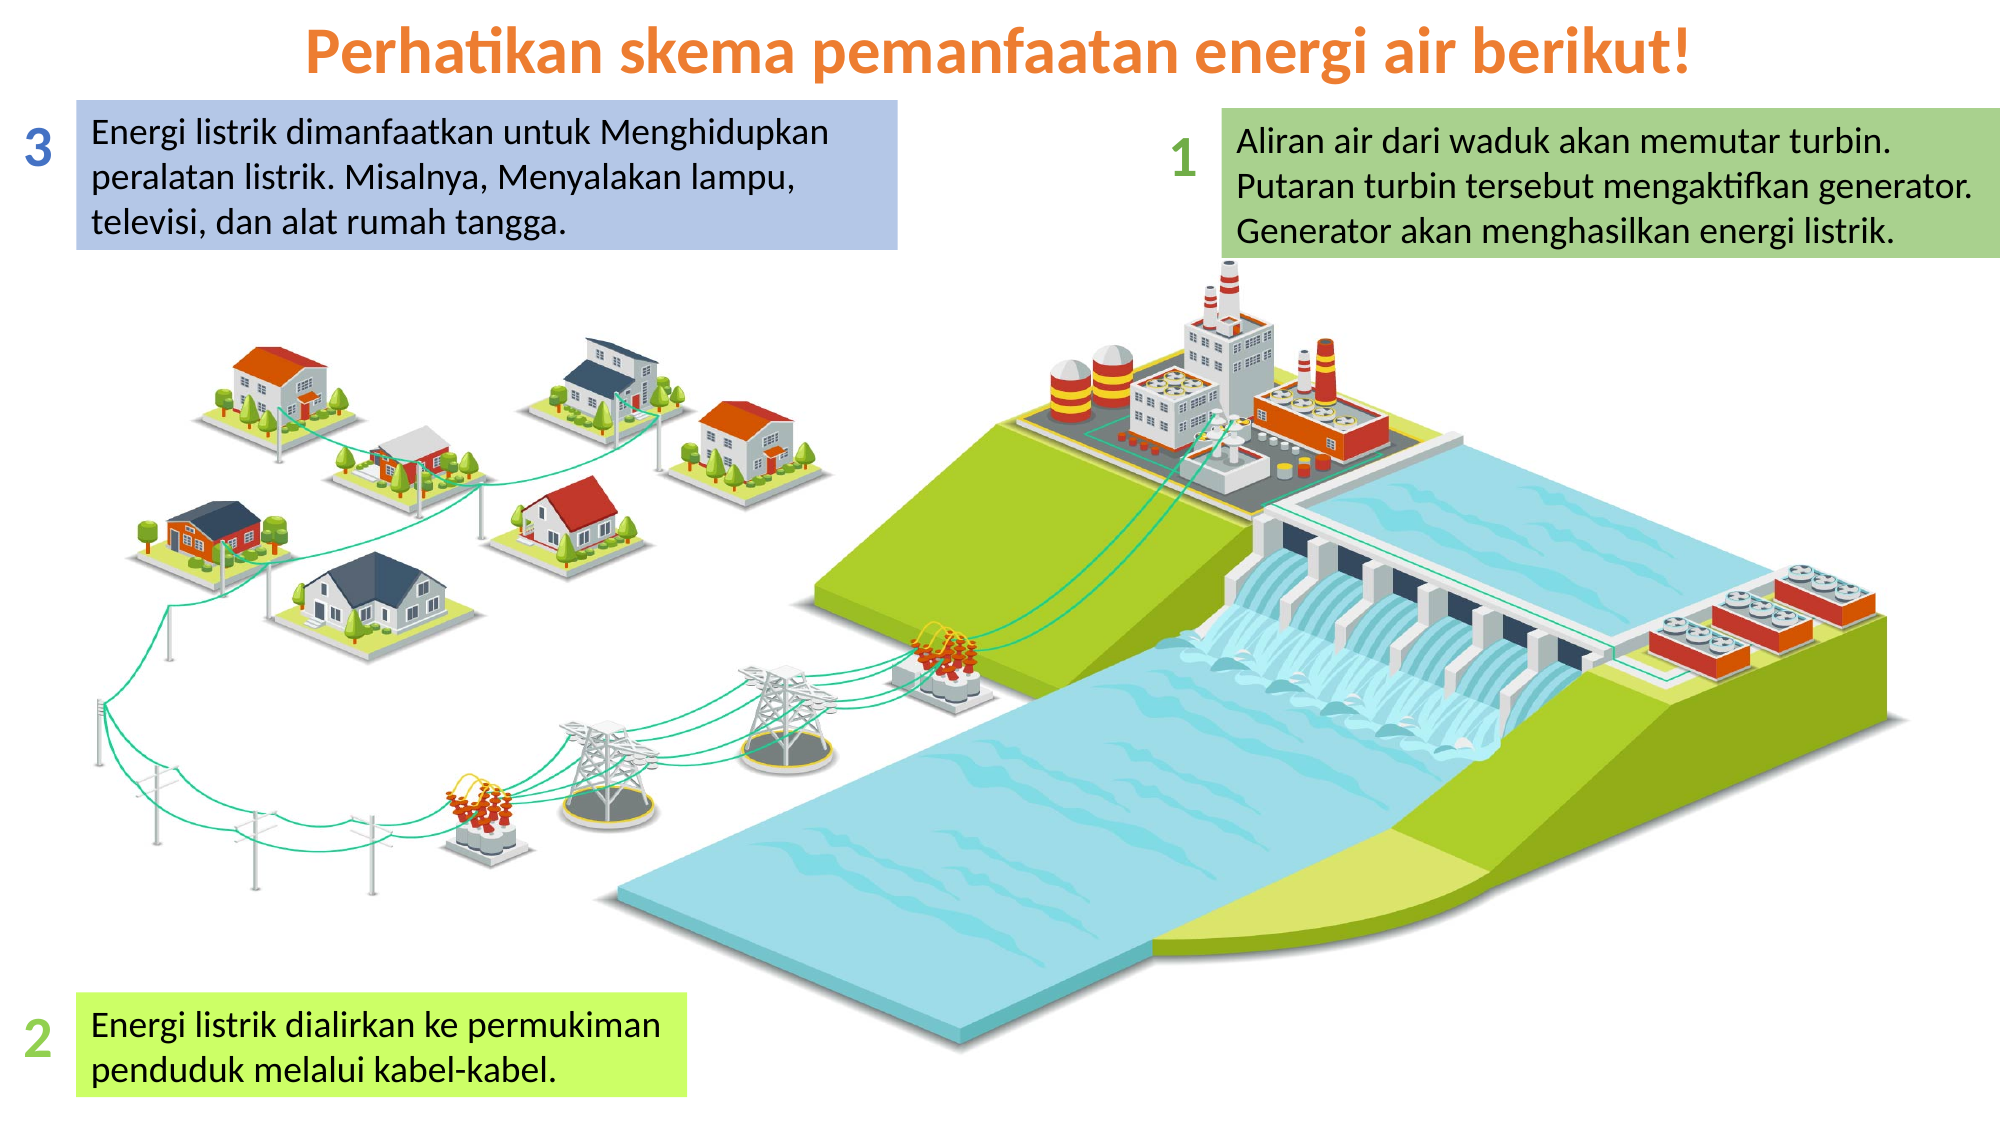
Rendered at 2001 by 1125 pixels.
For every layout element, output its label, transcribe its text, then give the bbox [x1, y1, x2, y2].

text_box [0, 991, 688, 1099]
picture [76, 185, 1924, 1078]
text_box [0, 100, 898, 252]
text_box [1145, 108, 2000, 260]
text_box Perhatikan skema pemanfaatan energi air berikut! [0, 0, 2000, 95]
